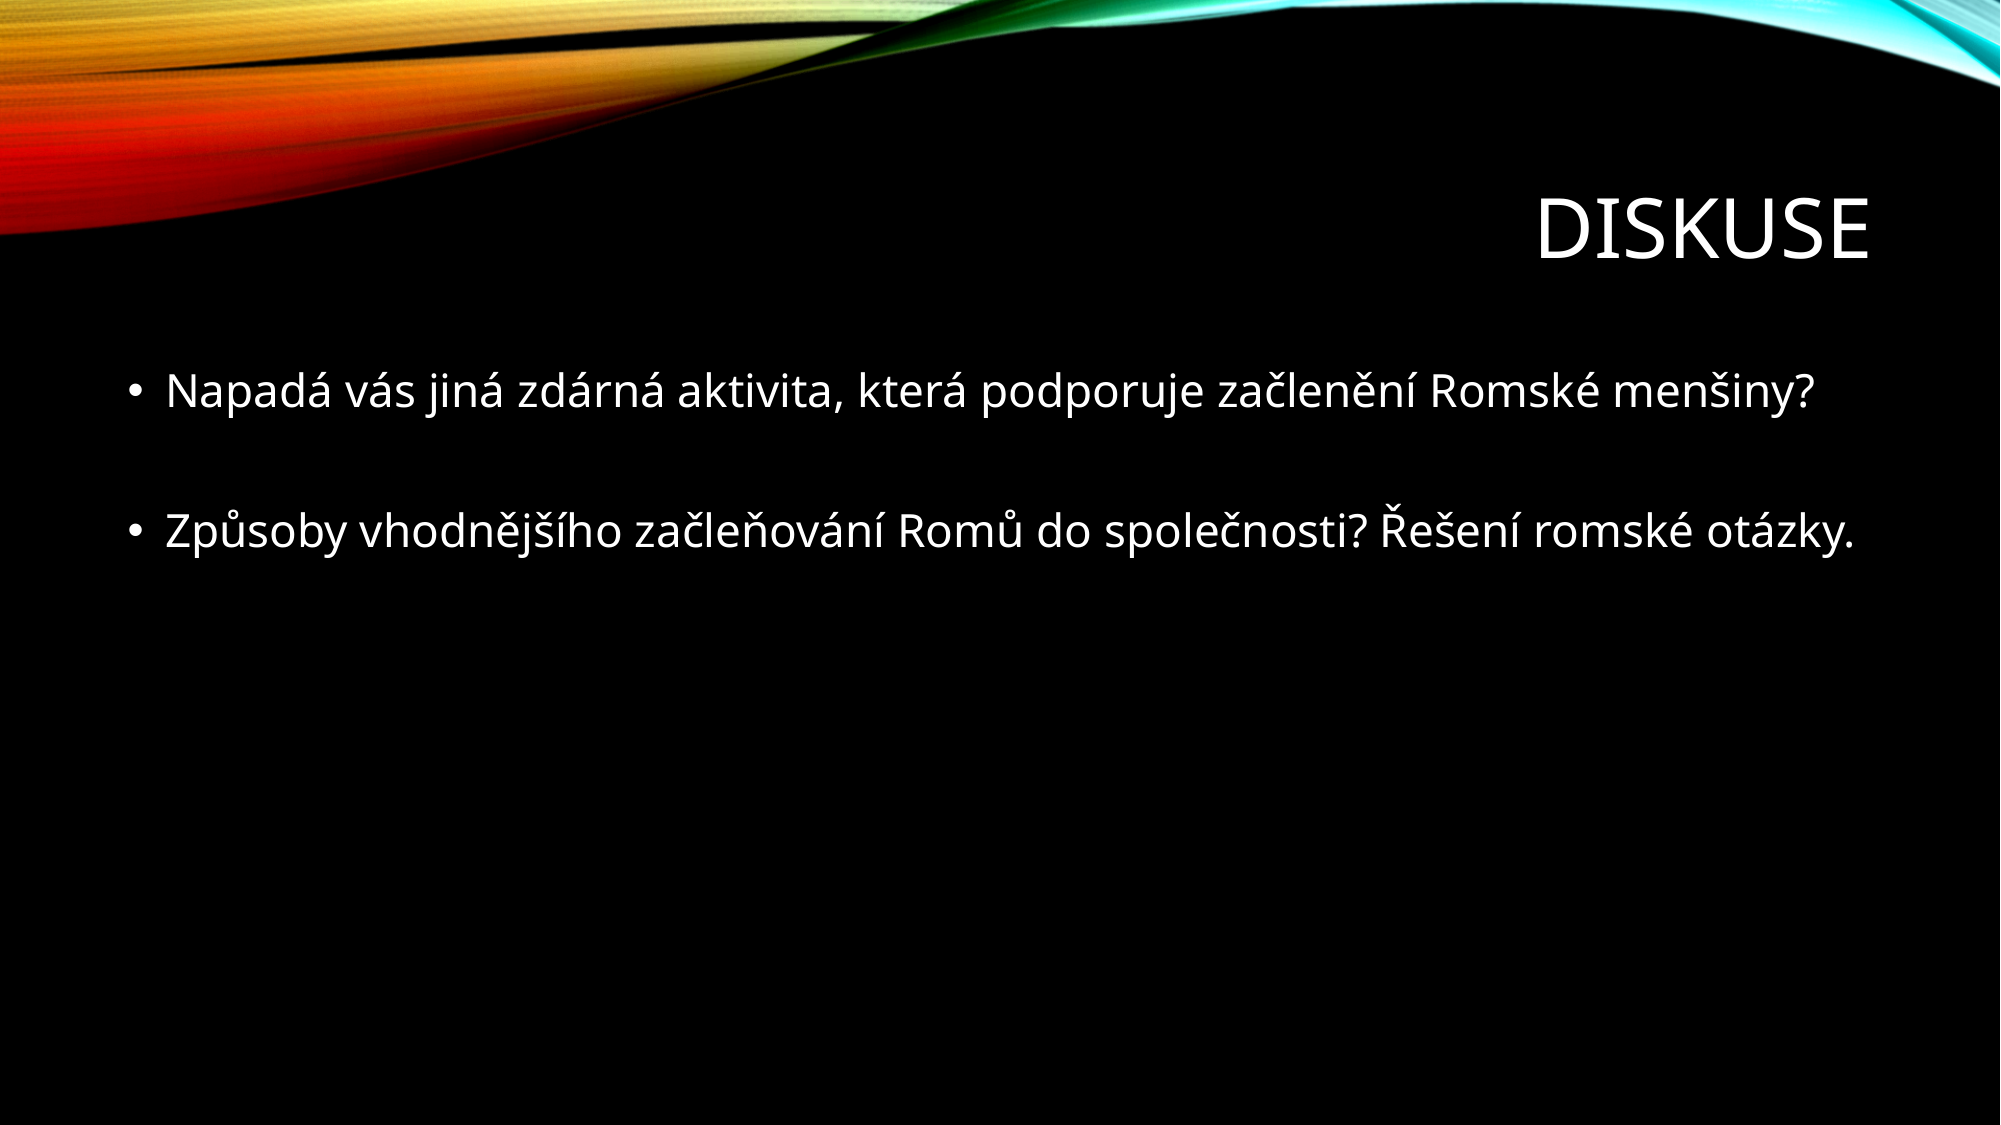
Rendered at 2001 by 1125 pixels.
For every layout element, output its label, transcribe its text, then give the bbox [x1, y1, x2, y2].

list Napadá vás jiná zdárná aktivita, která podporuje začlenění Romské menšiny? Způsoby vhodnějšího začleňování Romů do společnosti? Řešení romské otázky. [112, 360, 1888, 1021]
title Diskuse [474, 125, 1888, 338]
picture [0, 0, 2000, 237]
